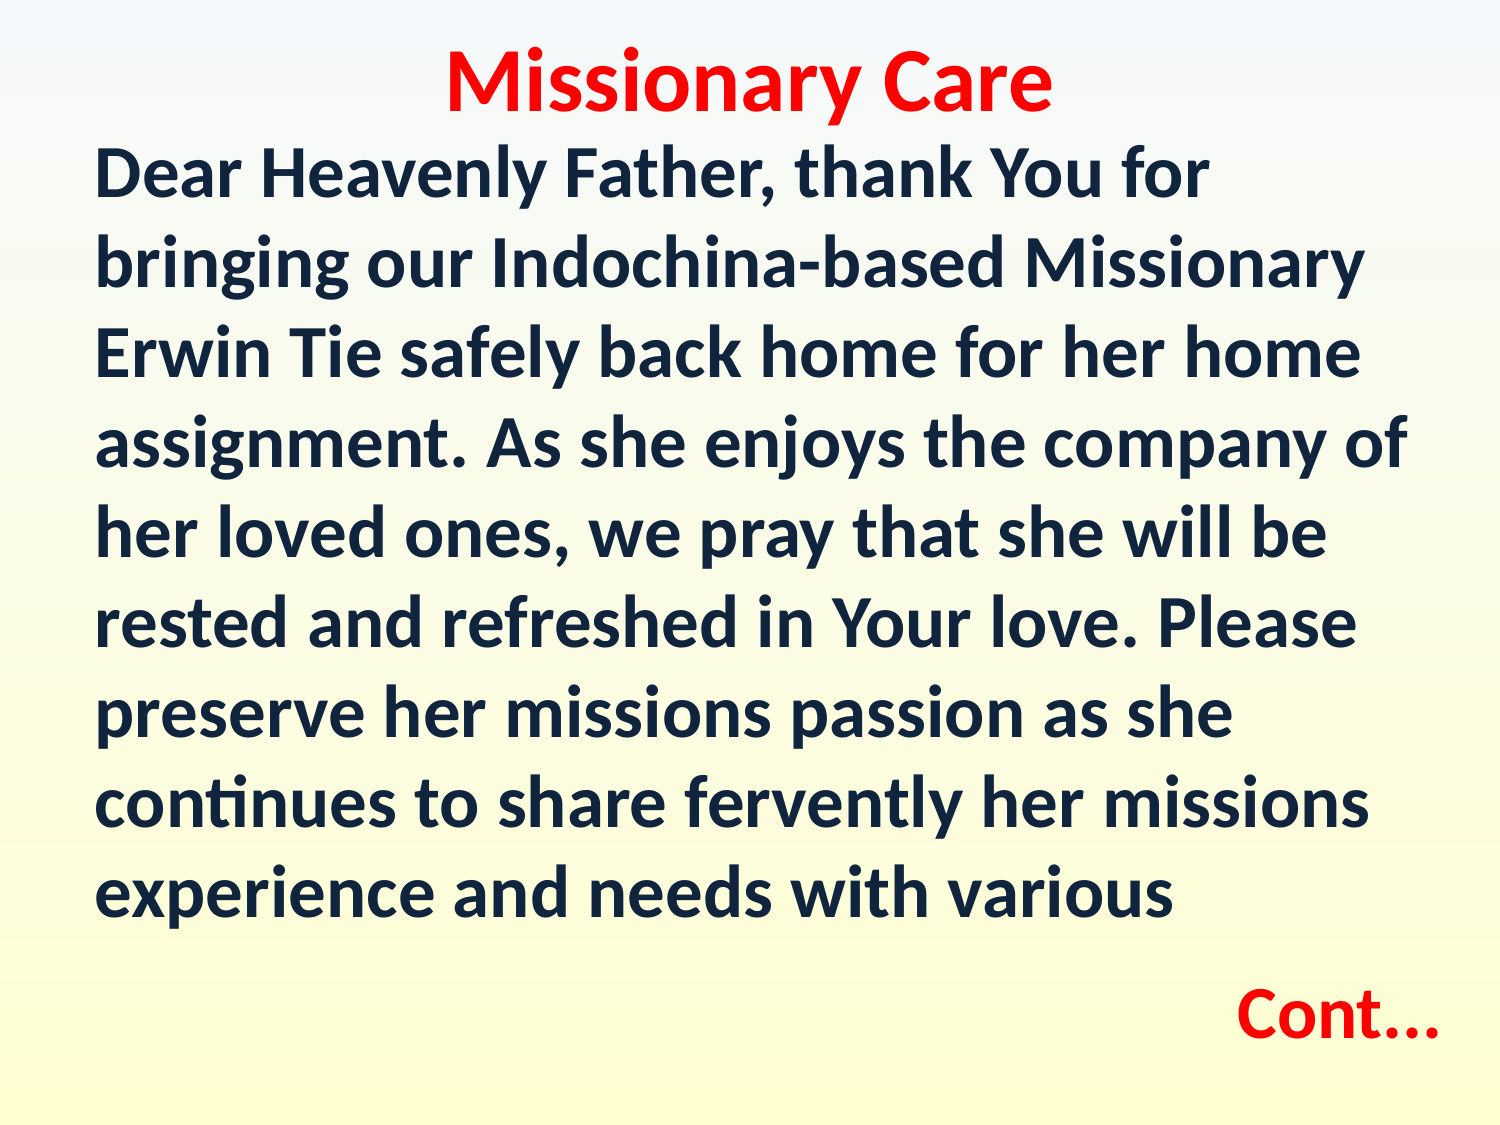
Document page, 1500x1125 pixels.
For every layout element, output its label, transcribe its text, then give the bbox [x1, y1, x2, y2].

list Dear Heavenly Father, thank You for bringing our Indochina-based Missionary Erwin Tie safely back home for her home assignment. As she enjoys the company of her loved ones, we pray that she will be rested and refreshed in Your love. Please preserve her missions passion as she continues to share fervently her missions experience and needs with various [79, 116, 1464, 1066]
text_box Missionary Care [0, 34, 1500, 116]
text_box Cont... [1222, 956, 1464, 1062]
